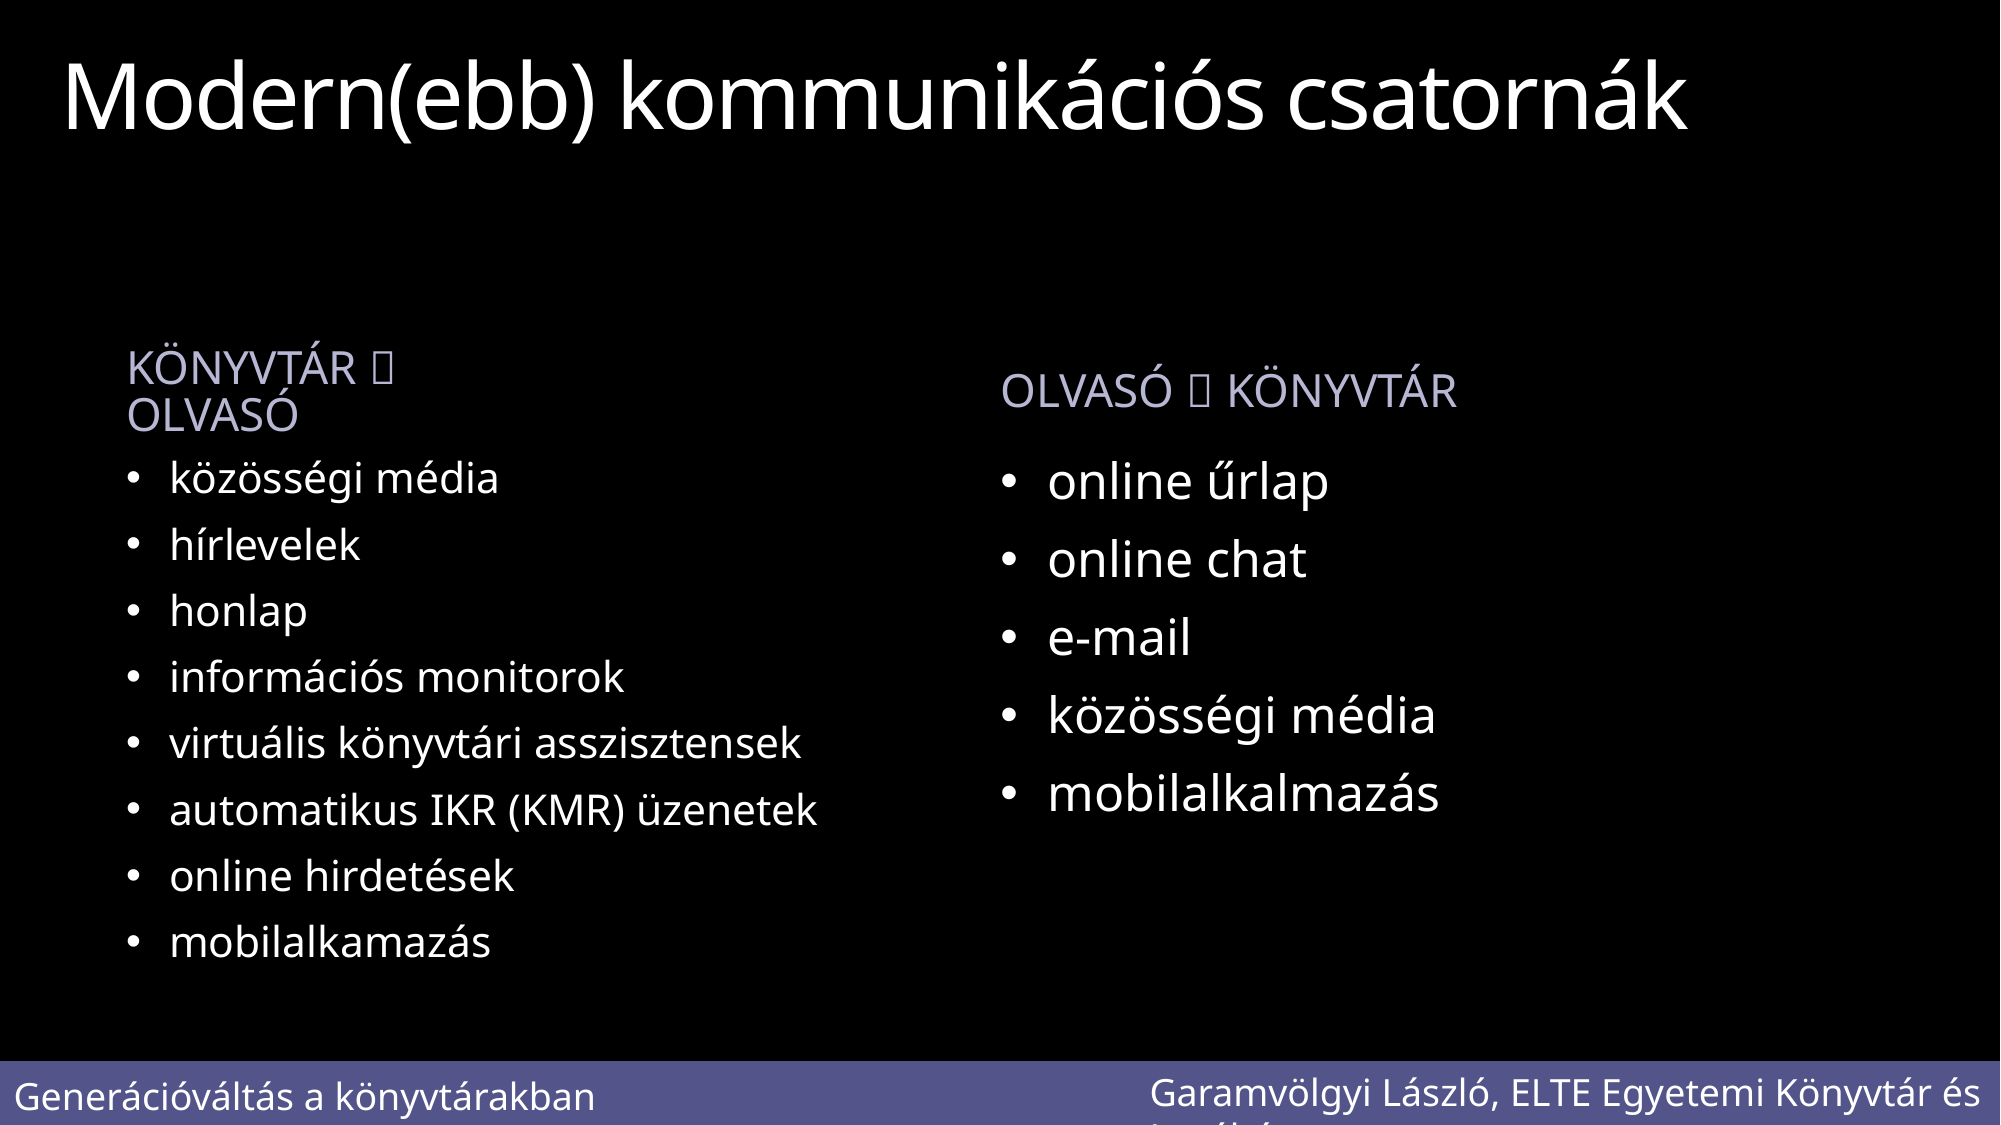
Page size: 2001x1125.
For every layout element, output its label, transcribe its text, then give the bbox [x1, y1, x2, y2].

text_box [0, 1060, 2000, 1125]
title Modern(ebb) kommunikációs csatornák [45, 0, 1813, 237]
text_box Garamvölgyi László, ELTE Egyetemi Könyvtár és Levéltár [1134, 1061, 2000, 1125]
text_box Generációváltás a könyvtárakban [0, 1065, 722, 1125]
list online űrlap online chat e-mail közösségi média mobilalkalmazás [985, 451, 1751, 977]
list Könyvtár  Olvasó [111, 67, 553, 451]
list Olvasó  könyvtár [985, 334, 1751, 451]
list közösségi média hírlevelek honlap információs monitorok virtuális könyvtári asszisztensek automatikus IKR (KMR) üzenetek online hirdetések mobilalkamazás [111, 451, 876, 977]
